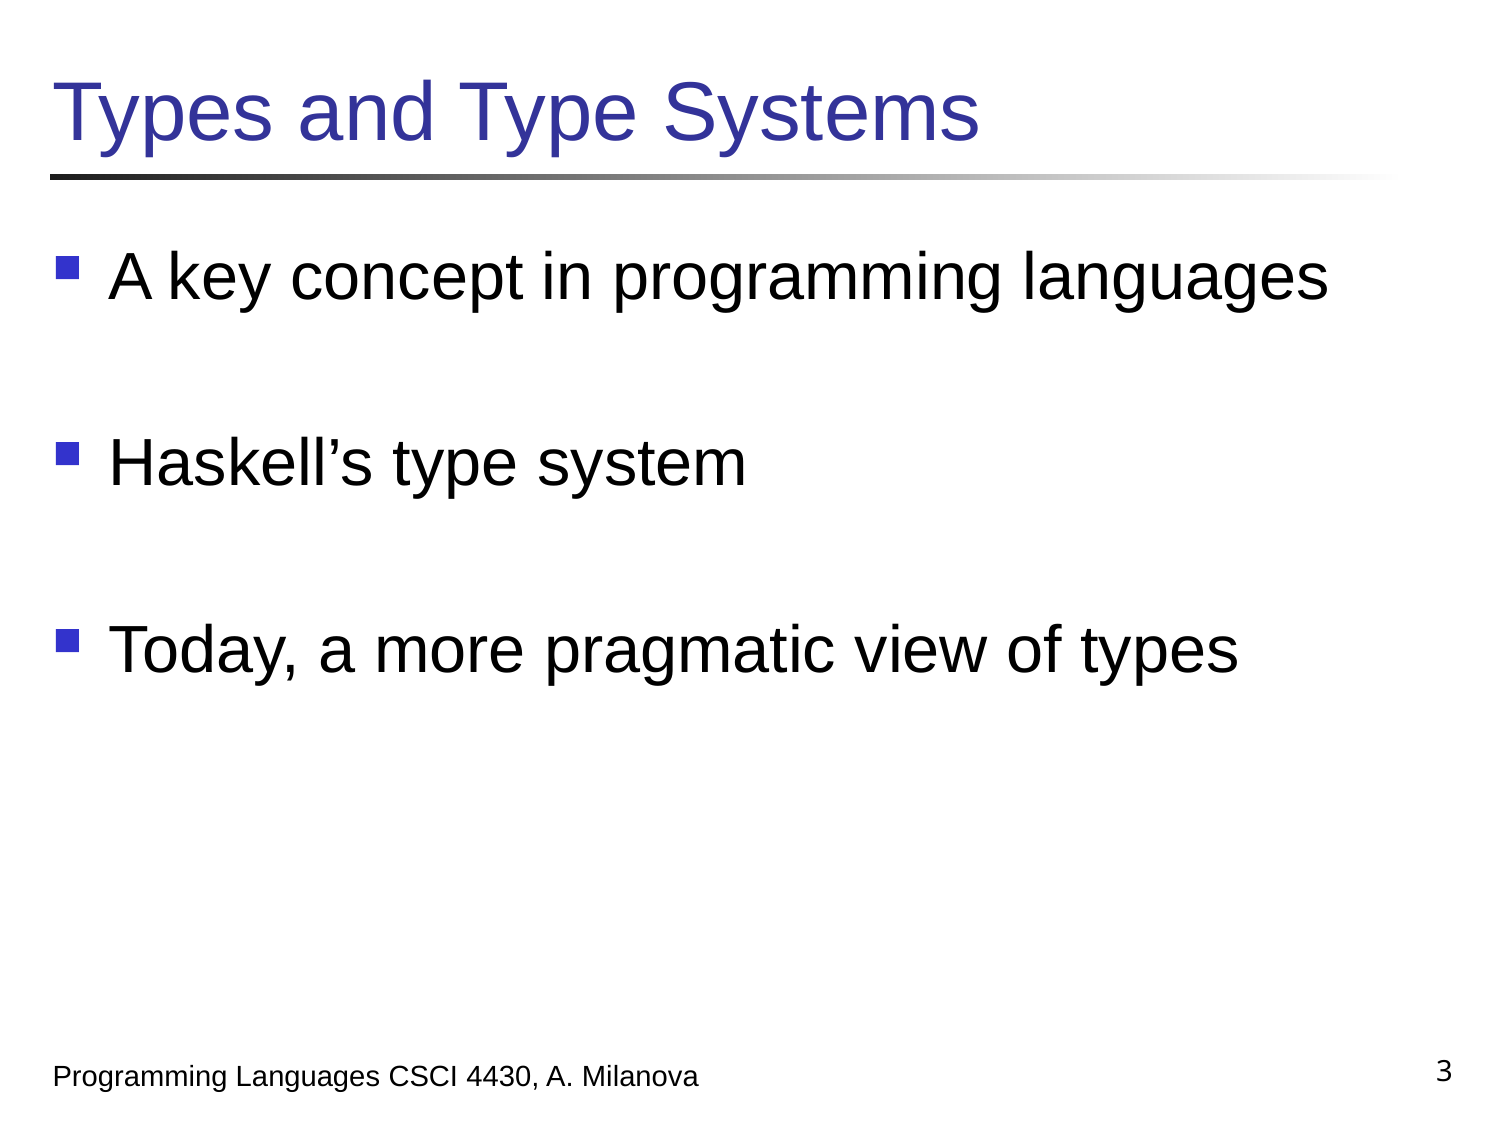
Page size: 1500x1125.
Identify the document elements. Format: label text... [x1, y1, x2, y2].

footer Programming Languages CSCI 4430, A. Milanova [37, 1024, 813, 1101]
slide_number 3 [1154, 1023, 1468, 1100]
list A key concept in programming languages Haskell’s type system Today, a more pragmatic view of types [37, 224, 1469, 1013]
title Types and Type Systems [37, 0, 1466, 165]
